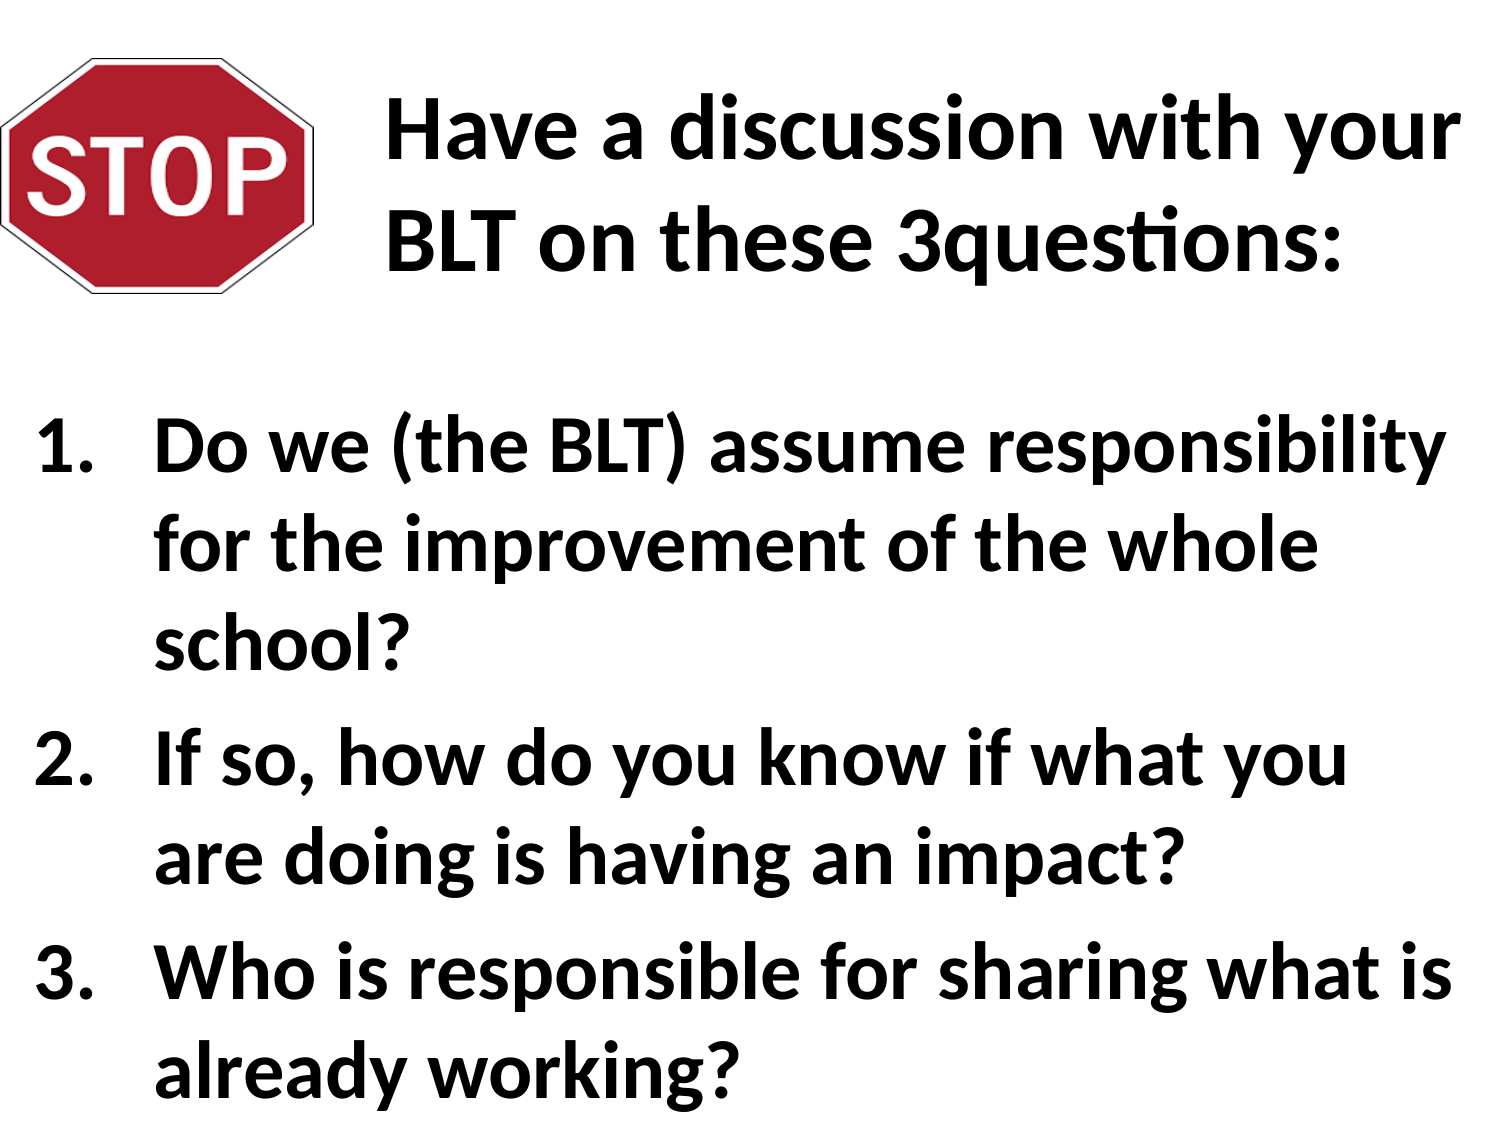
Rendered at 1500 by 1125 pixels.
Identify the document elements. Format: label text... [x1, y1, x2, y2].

picture [0, 58, 314, 294]
text_box Have a discussion with your BLT on these 3questions: [370, 58, 1479, 298]
list Do we (the BLT) assume responsibility for the improvement of the whole school? If so, how do you know if what you are doing is having an impact? Who is responsible for sharing what is already working? [18, 382, 1484, 1125]
